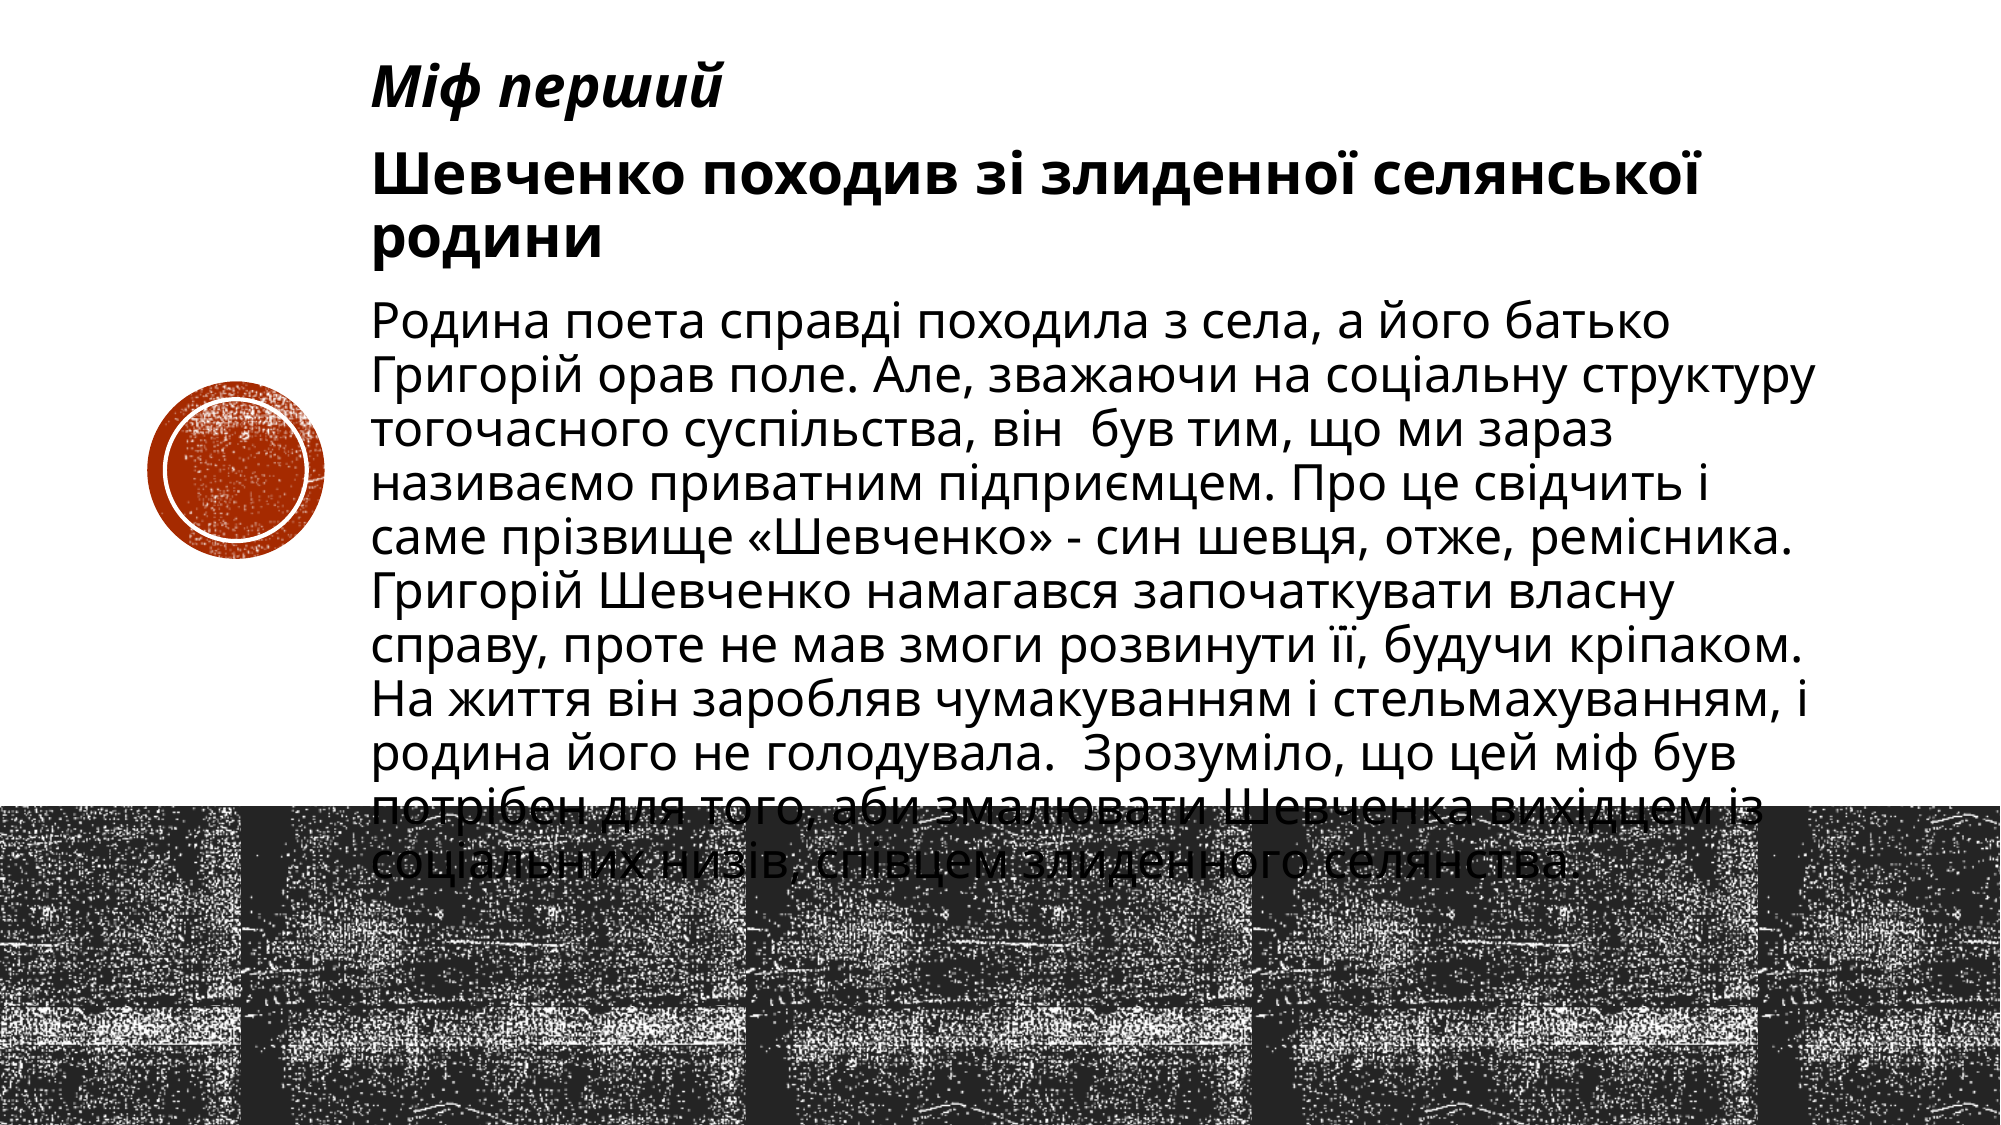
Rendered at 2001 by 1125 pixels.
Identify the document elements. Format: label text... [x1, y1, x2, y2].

list Міф перший Шевченко походив зі злиденної селянської родини Родина поета справді походила з села, а його батько Григорій орав поле. Але, зважаючи на соціальну структуру тогочасного суспільства, він був тим, що ми зараз називаємо приватним підприємцем. Про це свідчить і саме прізвище «Шевченко» - син шевця, отже, ремісника. Григорій Шевченко намагався започаткувати власну справу, проте не мав змоги розвинути її, будучи кріпаком. На життя він заробляв чумакуванням і стельмахуванням, і родина його не голодувала. Зрозуміло, що цей міф був потрібен для того, аби змалювати Шевченка вихідцем із соціальних низів, співцем злиденного селянства. [355, 49, 1841, 999]
